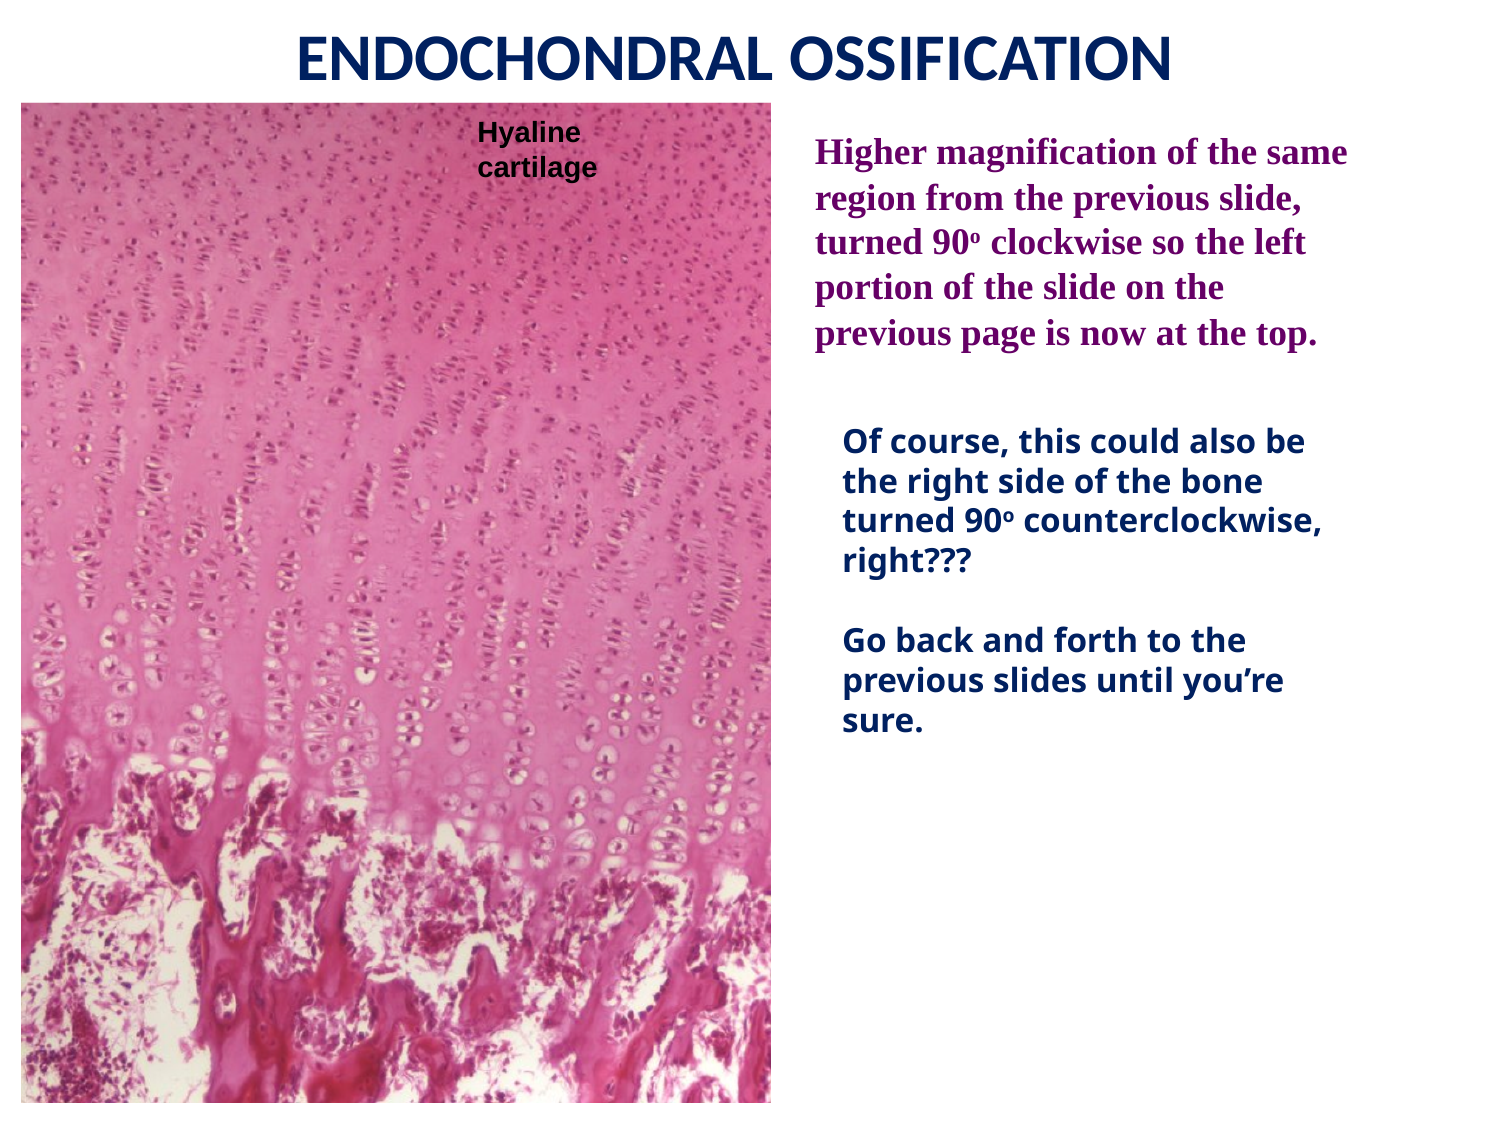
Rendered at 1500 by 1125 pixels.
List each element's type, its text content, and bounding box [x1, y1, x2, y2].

text_box Higher magnification of the same region from the previous slide, turned 90o clockwise so the left portion of the slide on the previous page is now at the top. [799, 120, 1374, 360]
text_box Of course, this could also be the right side of the bone turned 90o counterclockwise, right??? Go back and forth to the previous slides until you’re sure. [899, 412, 1346, 747]
text_box Hyaline cartilage [462, 105, 613, 191]
text_box Endochondral ossification [281, 6, 1190, 102]
picture [0, 104, 896, 1102]
